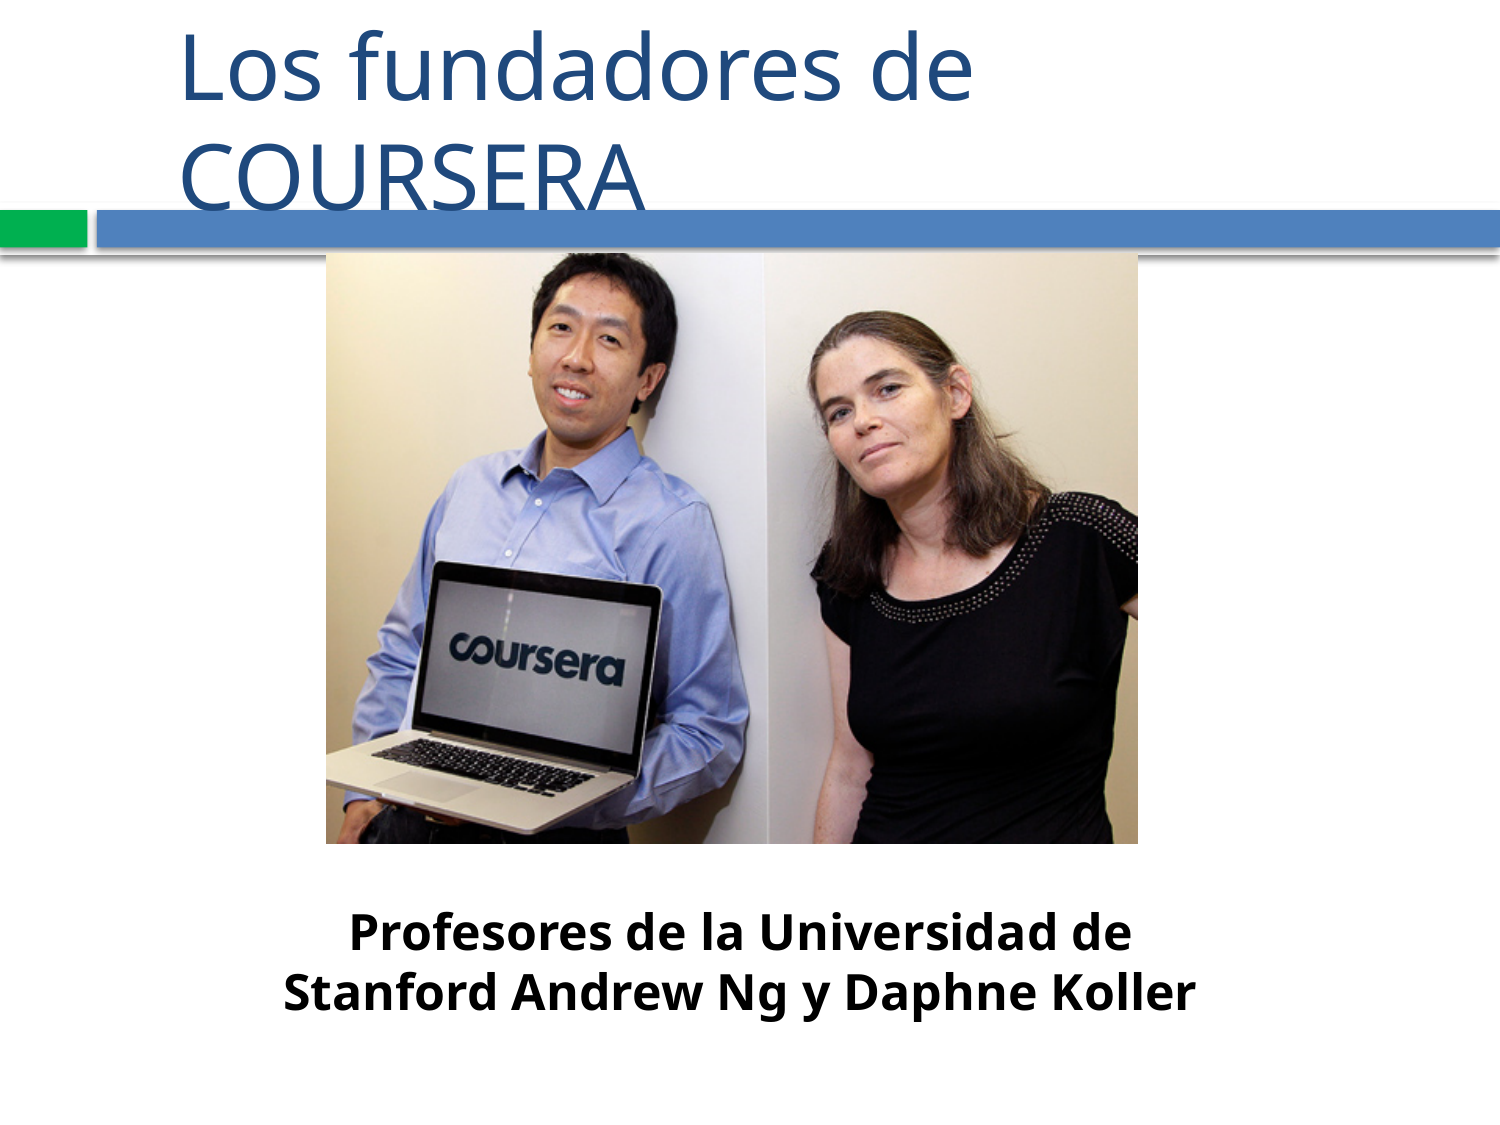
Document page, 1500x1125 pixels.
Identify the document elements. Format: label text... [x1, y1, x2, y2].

title Los fundadores de COURSERA [162, 37, 1341, 200]
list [325, 252, 1138, 845]
text_box Profesores de la Universidad de Stanford Andrew Ng y Daphne Koller [251, 892, 1230, 1028]
